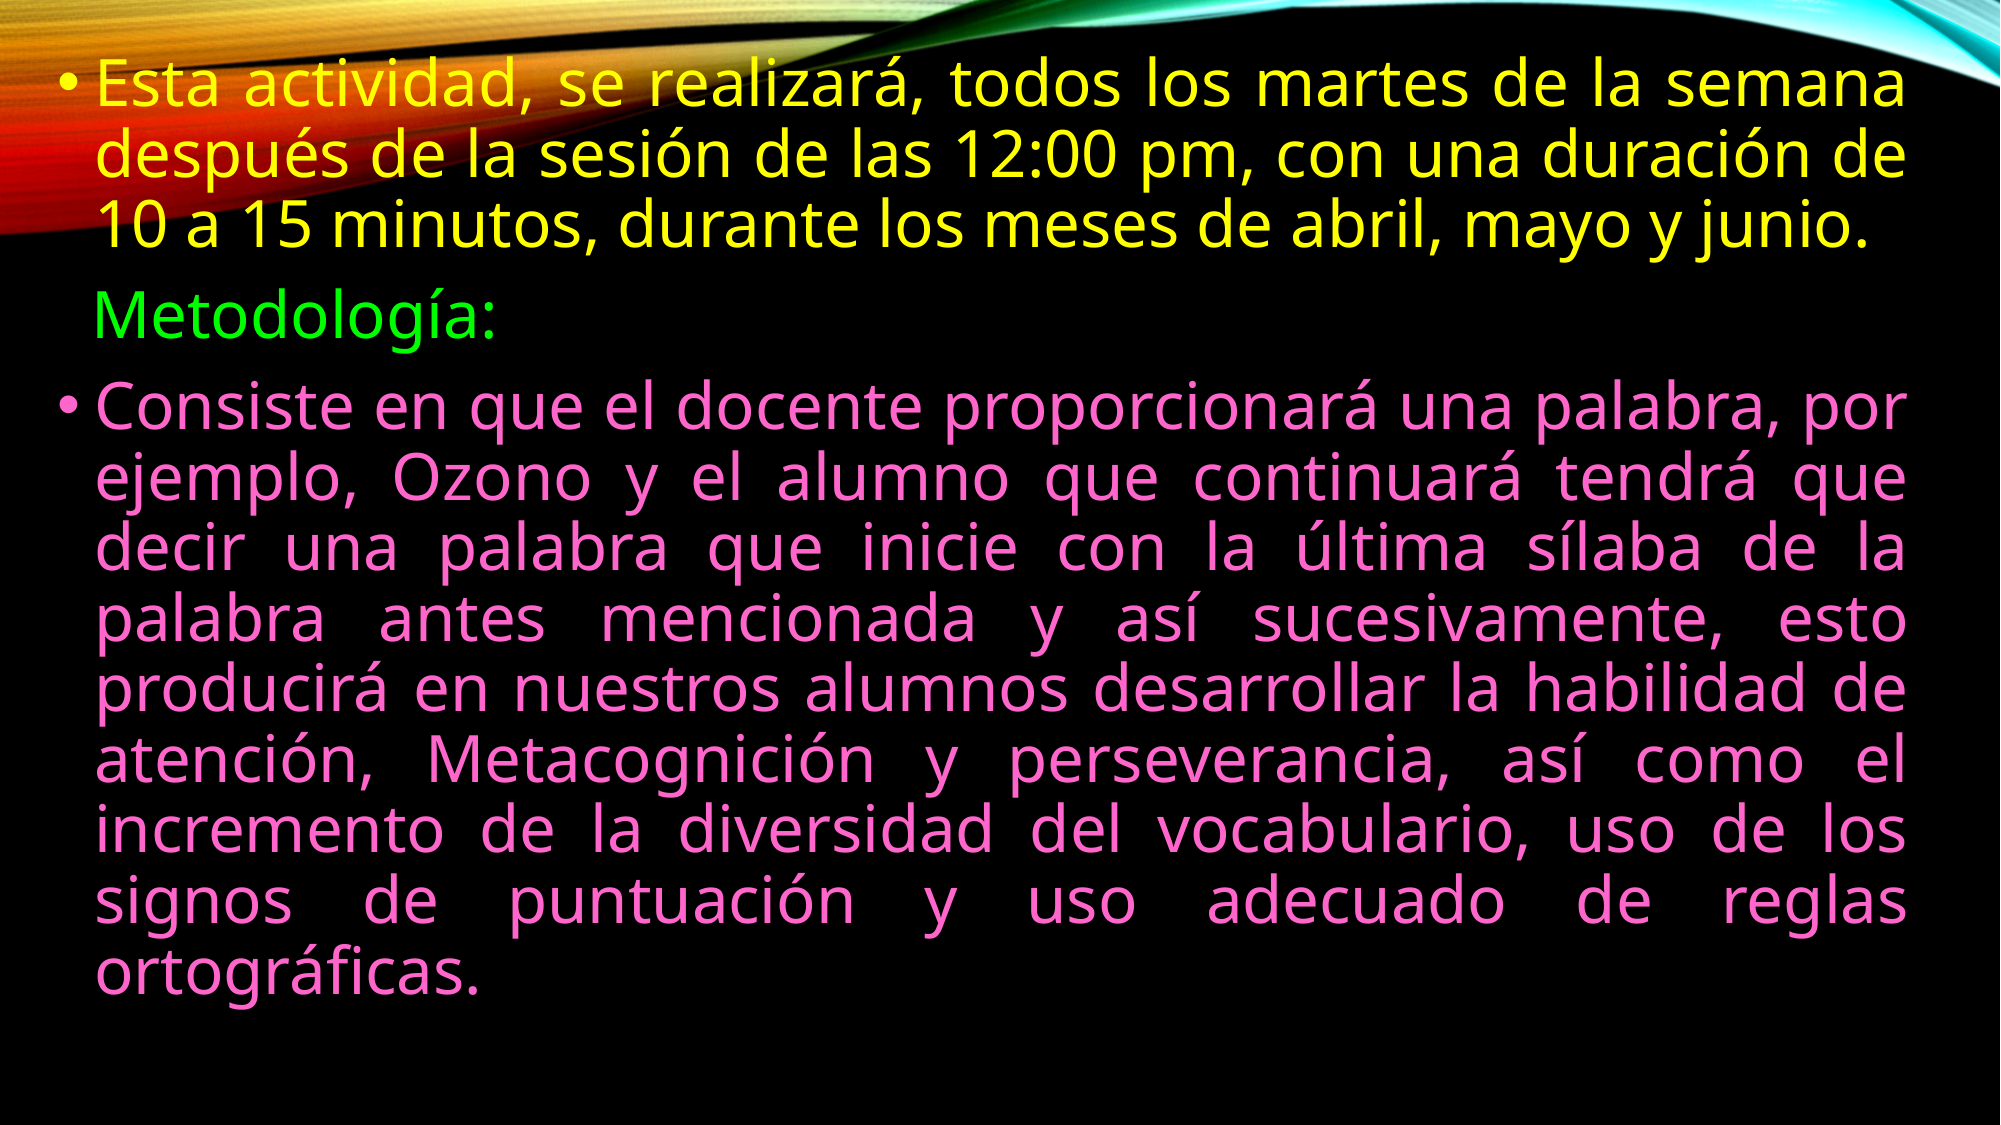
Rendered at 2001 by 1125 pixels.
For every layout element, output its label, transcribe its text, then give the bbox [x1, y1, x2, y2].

list Esta actividad, se realizará, todos los martes de la semana después de la sesión de las 12:00 pm, con una duración de 10 a 15 minutos, durante los meses de abril, mayo y junio. Metodología: Consiste en que el docente proporcionará una palabra, por ejemplo, Ozono y el alumno que continuará tendrá que decir una palabra que inicie con la última sílaba de la palabra antes mencionada y así sucesivamente, esto producirá en nuestros alumnos desarrollar la habilidad de atención, Metacognición y perseverancia, así como el incremento de la diversidad del vocabulario, uso de los signos de puntuación y uso adecuado de reglas ortográficas. [42, 42, 1924, 1080]
picture [0, 0, 2000, 237]
